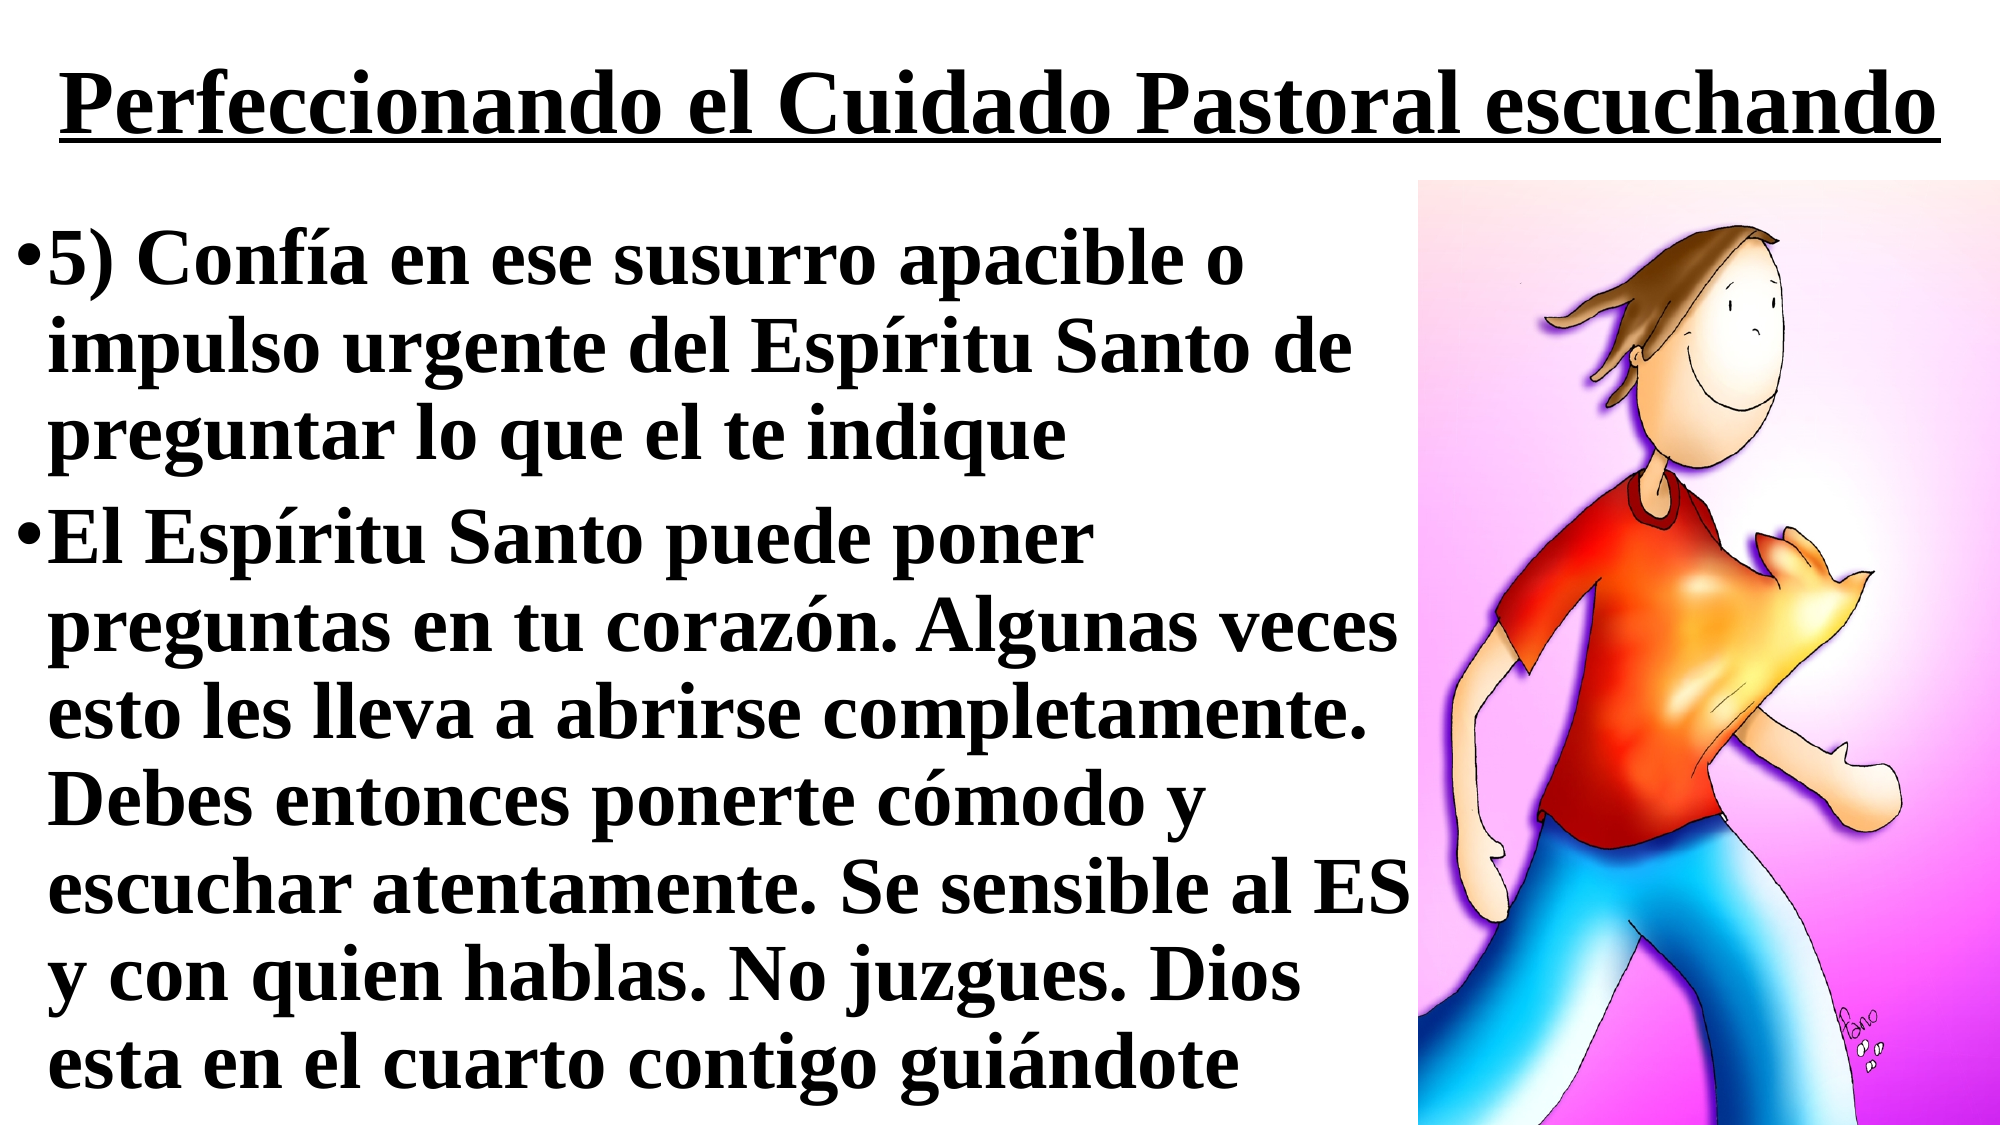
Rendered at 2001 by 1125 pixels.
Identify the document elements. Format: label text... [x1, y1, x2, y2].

list 5) Confía en ese susurro apacible o impulso urgente del Espíritu Santo de preguntar lo que el te indique El Espíritu Santo puede poner preguntas en tu corazón. Algunas veces esto les lleva a abrirse completamente. Debes entonces ponerte cómodo y escuchar atentamente. Se sensible al ES y con quien hablas. No juzgues. Dios esta en el cuarto contigo guiándote [0, 207, 1418, 1125]
title Perfeccionando el Cuidado Pastoral escuchando [0, 26, 2000, 181]
picture [1418, 180, 2000, 1125]
picture [1418, 894, 1771, 1125]
